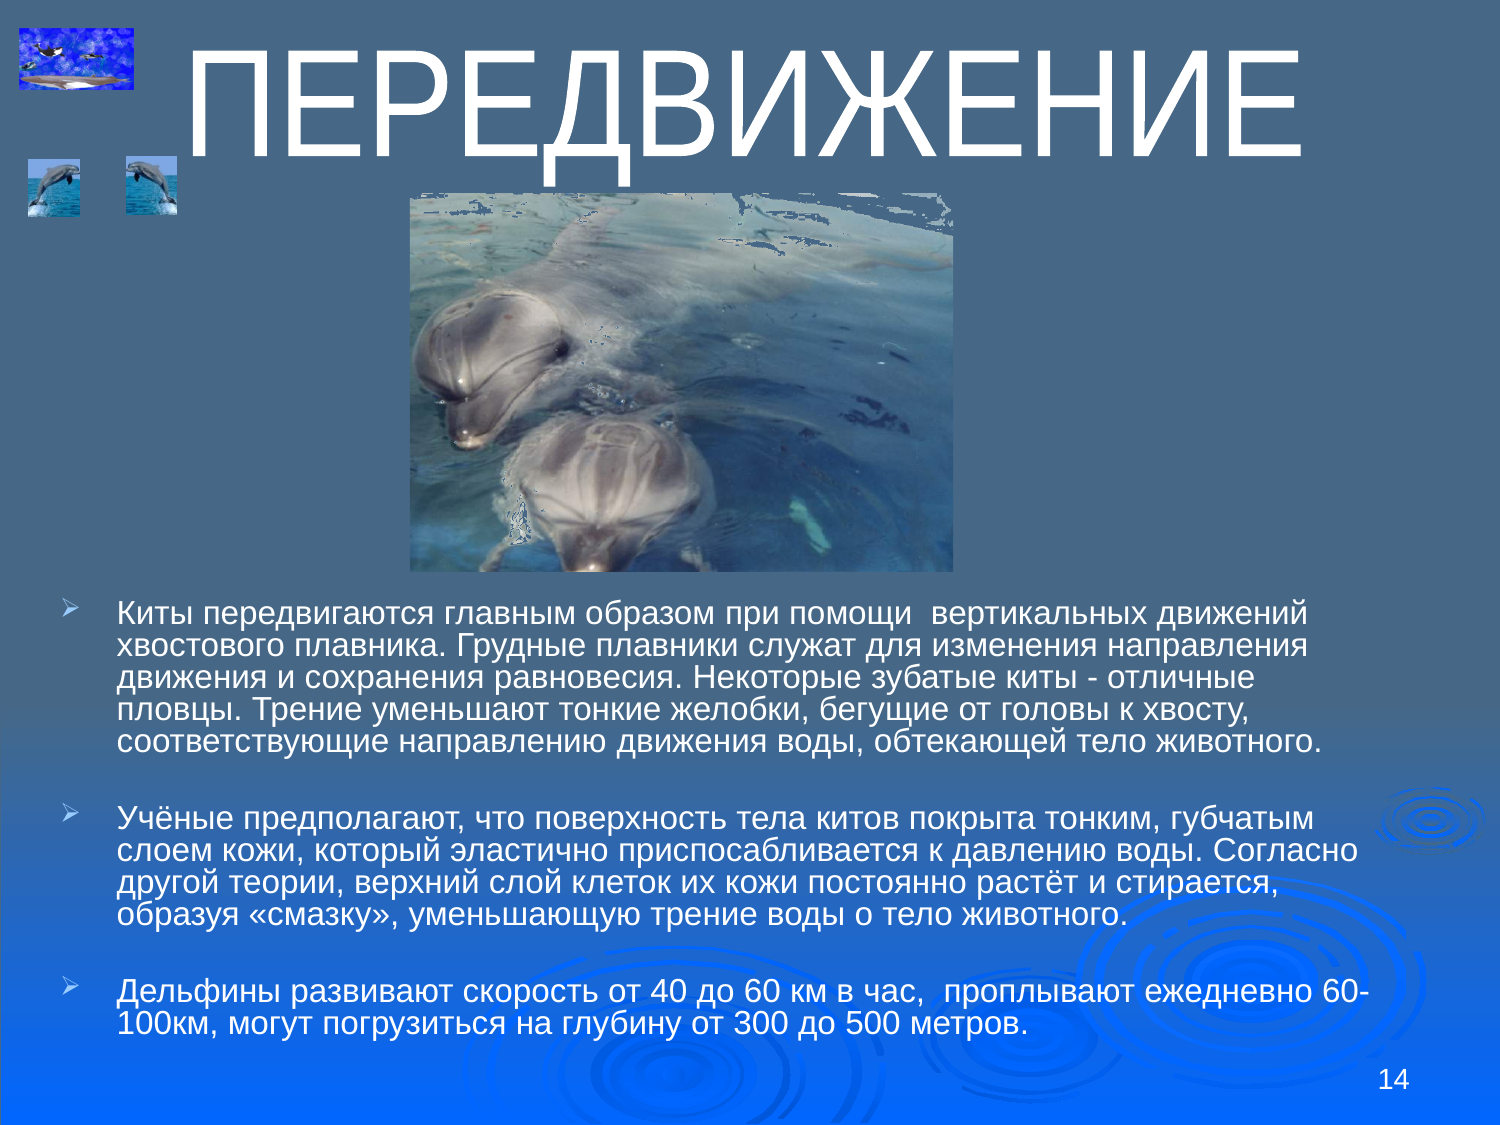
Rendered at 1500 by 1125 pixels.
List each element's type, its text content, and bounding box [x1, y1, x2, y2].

picture [27, 159, 80, 217]
picture [18, 27, 134, 90]
picture [409, 193, 954, 573]
slide_number 14 [1074, 1024, 1426, 1103]
picture [126, 188, 134, 194]
list Киты передвигаются главным образом при помощи вертикальных движений хвостового плавника. Грудные плавники служат для изменения направления движения и сохранения равновесия. Некоторые зубатые киты - отличные пловцы. Трение уменьшают тонкие желобки, бегущие от головы к хвосту, соответствующие направлению движения воды, обтекающей тело животного. Учёные предполагают, что поверхность тела китов покрыта тонким, губчатым слоем кожи, который эластично приспосабливается к давлению воды. Согласно другой теории, верхний слой клеток их кожи постоянно растёт и стирается, образуя «смазку», уменьшающую трение воды о тело животного. Дельфины развивают скорость от 40 до 60 км в час, проплывают ежедневно 60-100км, могут погрузиться на глубину от 300 до 500 метров. [45, 591, 1399, 1041]
picture [126, 156, 177, 215]
